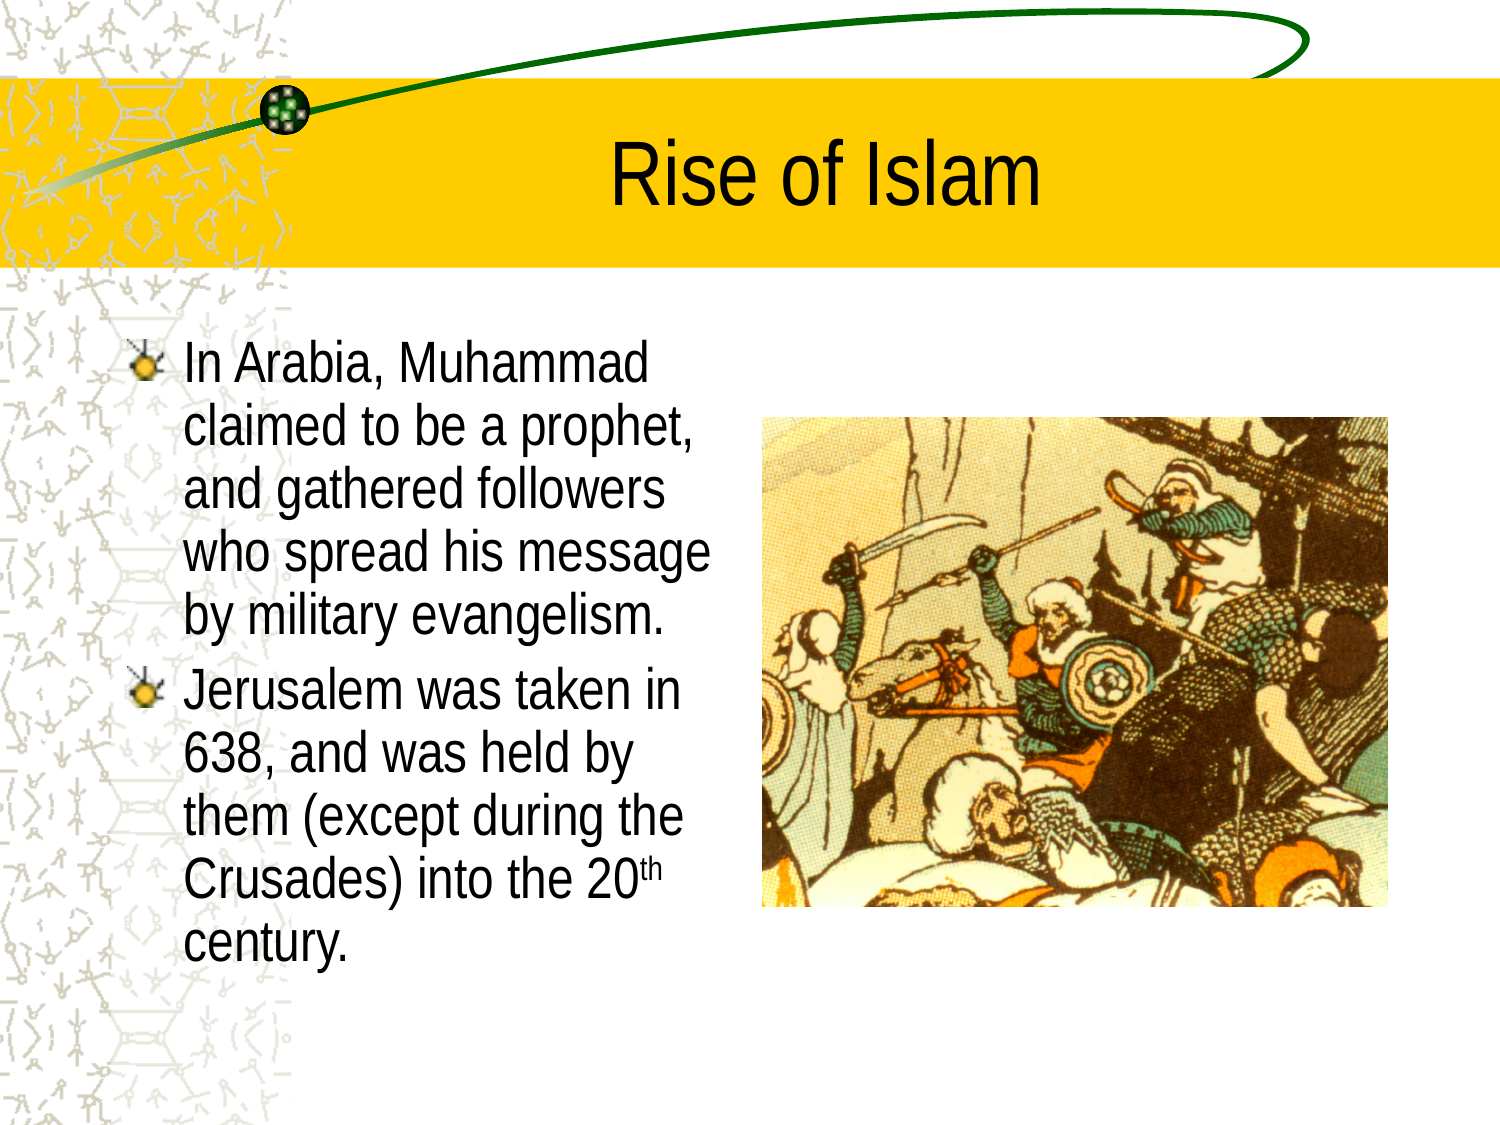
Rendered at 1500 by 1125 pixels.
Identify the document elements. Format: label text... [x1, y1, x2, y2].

picture [0, 0, 292, 1125]
list In Arabia, Muhammad claimed to be a prophet, and gathered followers who spread his message by military evangelism. Jerusalem was taken in 638, and was held by them (except during the Crusades) into the 20th century. [112, 324, 738, 1000]
picture [127, 666, 169, 708]
picture [127, 339, 169, 381]
title Rise of Islam [189, 75, 1465, 263]
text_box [762, 417, 1388, 908]
